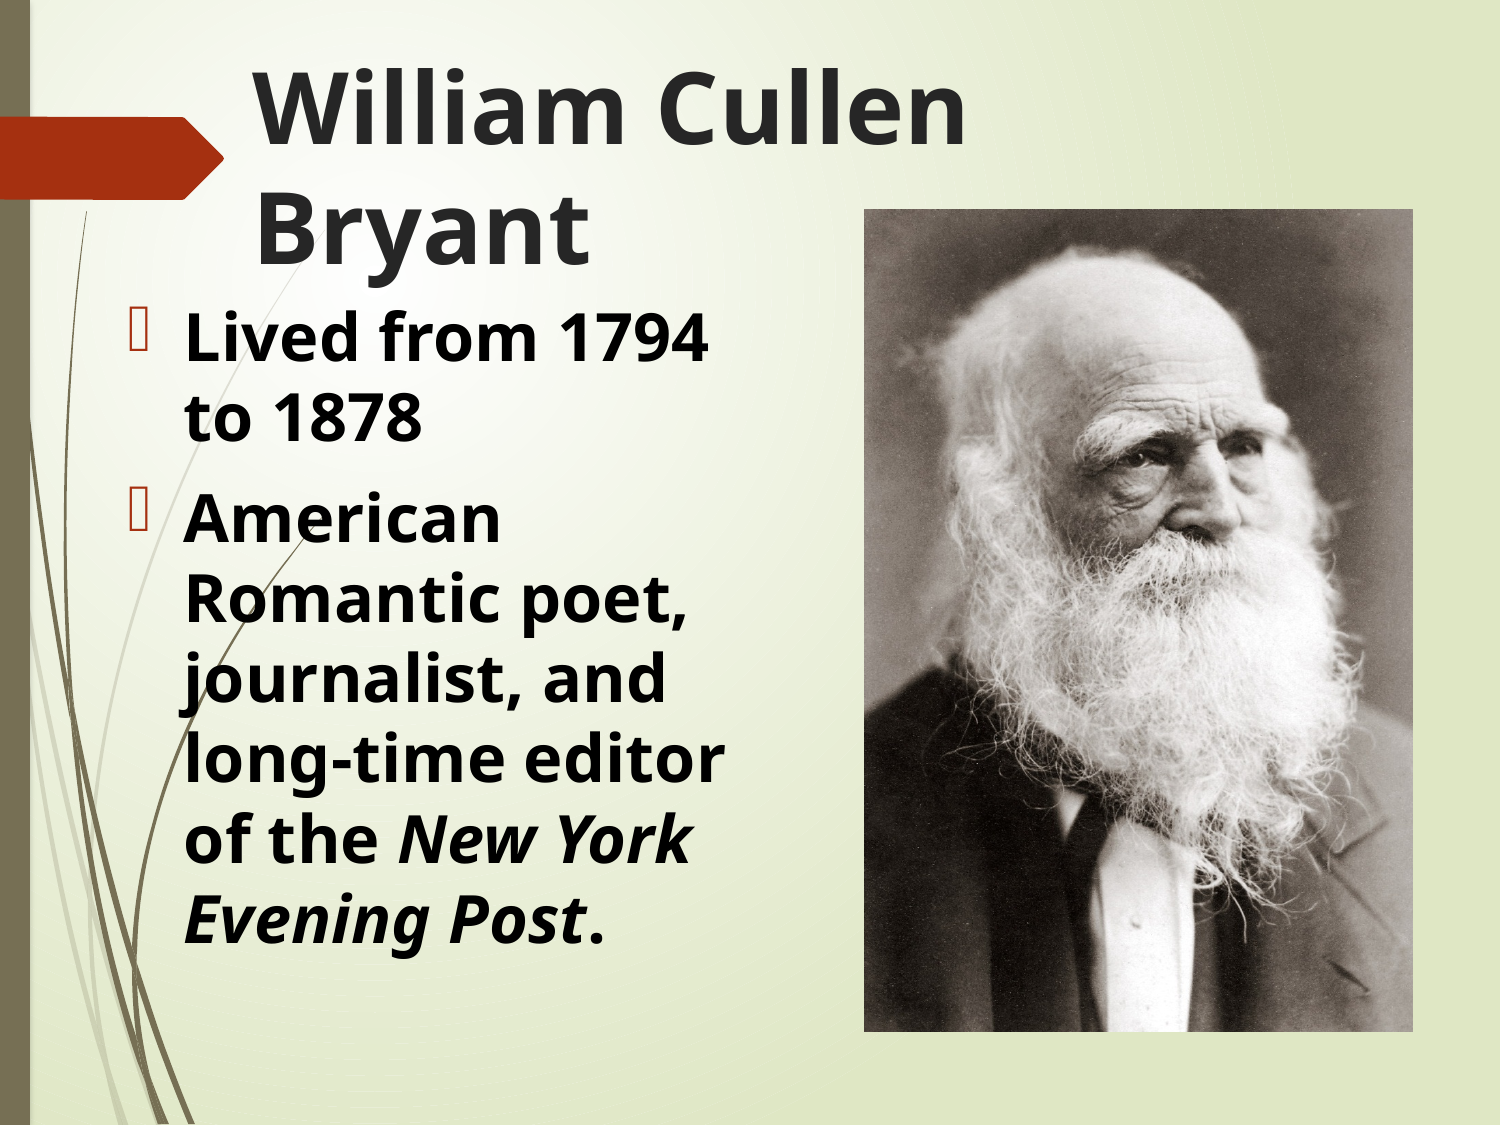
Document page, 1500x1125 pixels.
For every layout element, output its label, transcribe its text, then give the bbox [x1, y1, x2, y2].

list Lived from 1794 to 1878 American Romantic poet, journalist, and long-time editor of the New York Evening Post. [112, 287, 775, 1088]
title William Cullen Bryant [237, 37, 1319, 248]
picture [864, 209, 1413, 1033]
